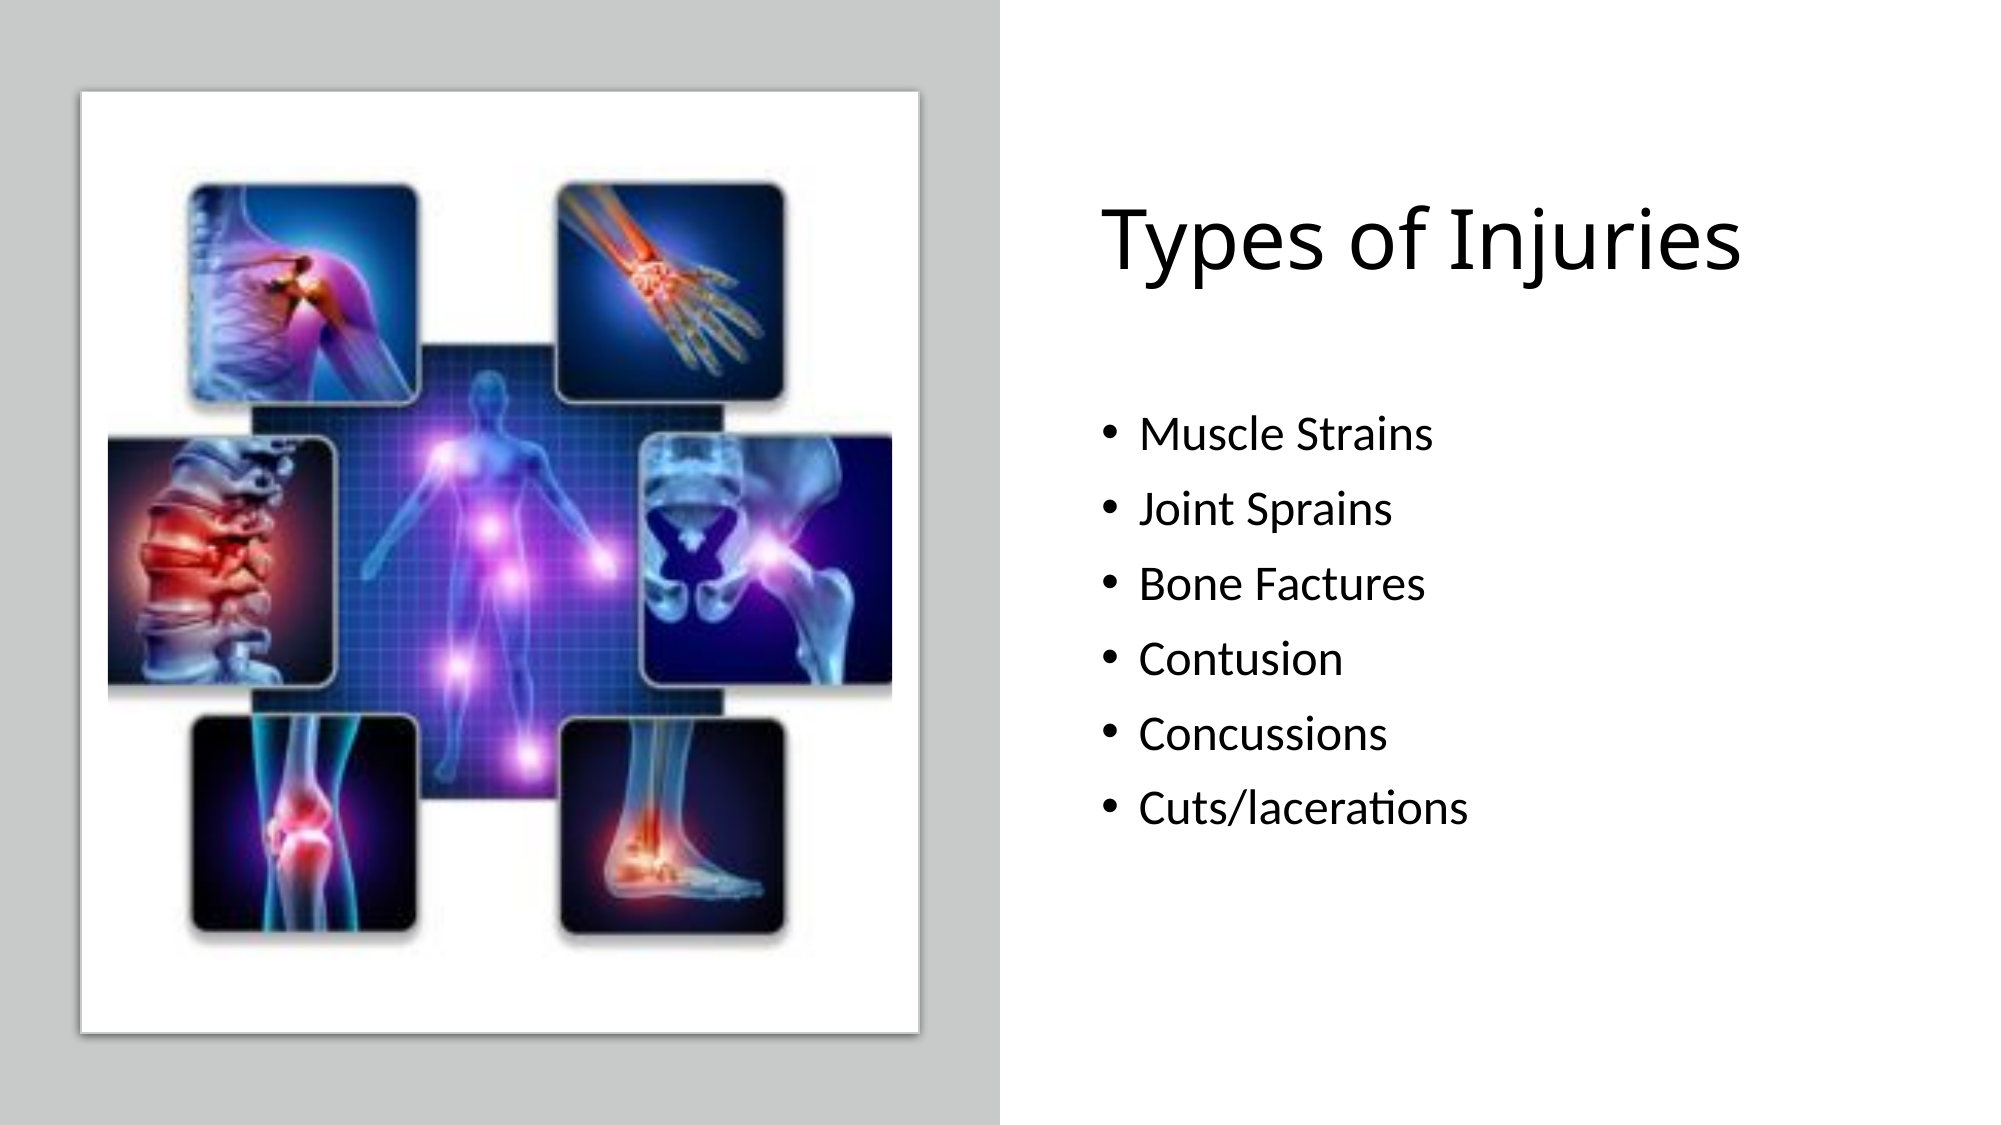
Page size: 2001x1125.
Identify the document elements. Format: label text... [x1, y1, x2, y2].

text_box [0, 0, 1001, 1125]
list Muscle Strains Joint Sprains Bone Factures Contusion Concussions Cuts/lacerations [1086, 399, 1899, 1020]
title Types of Injuries [1086, 104, 1899, 380]
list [107, 118, 893, 1007]
text_box [80, 91, 920, 1034]
